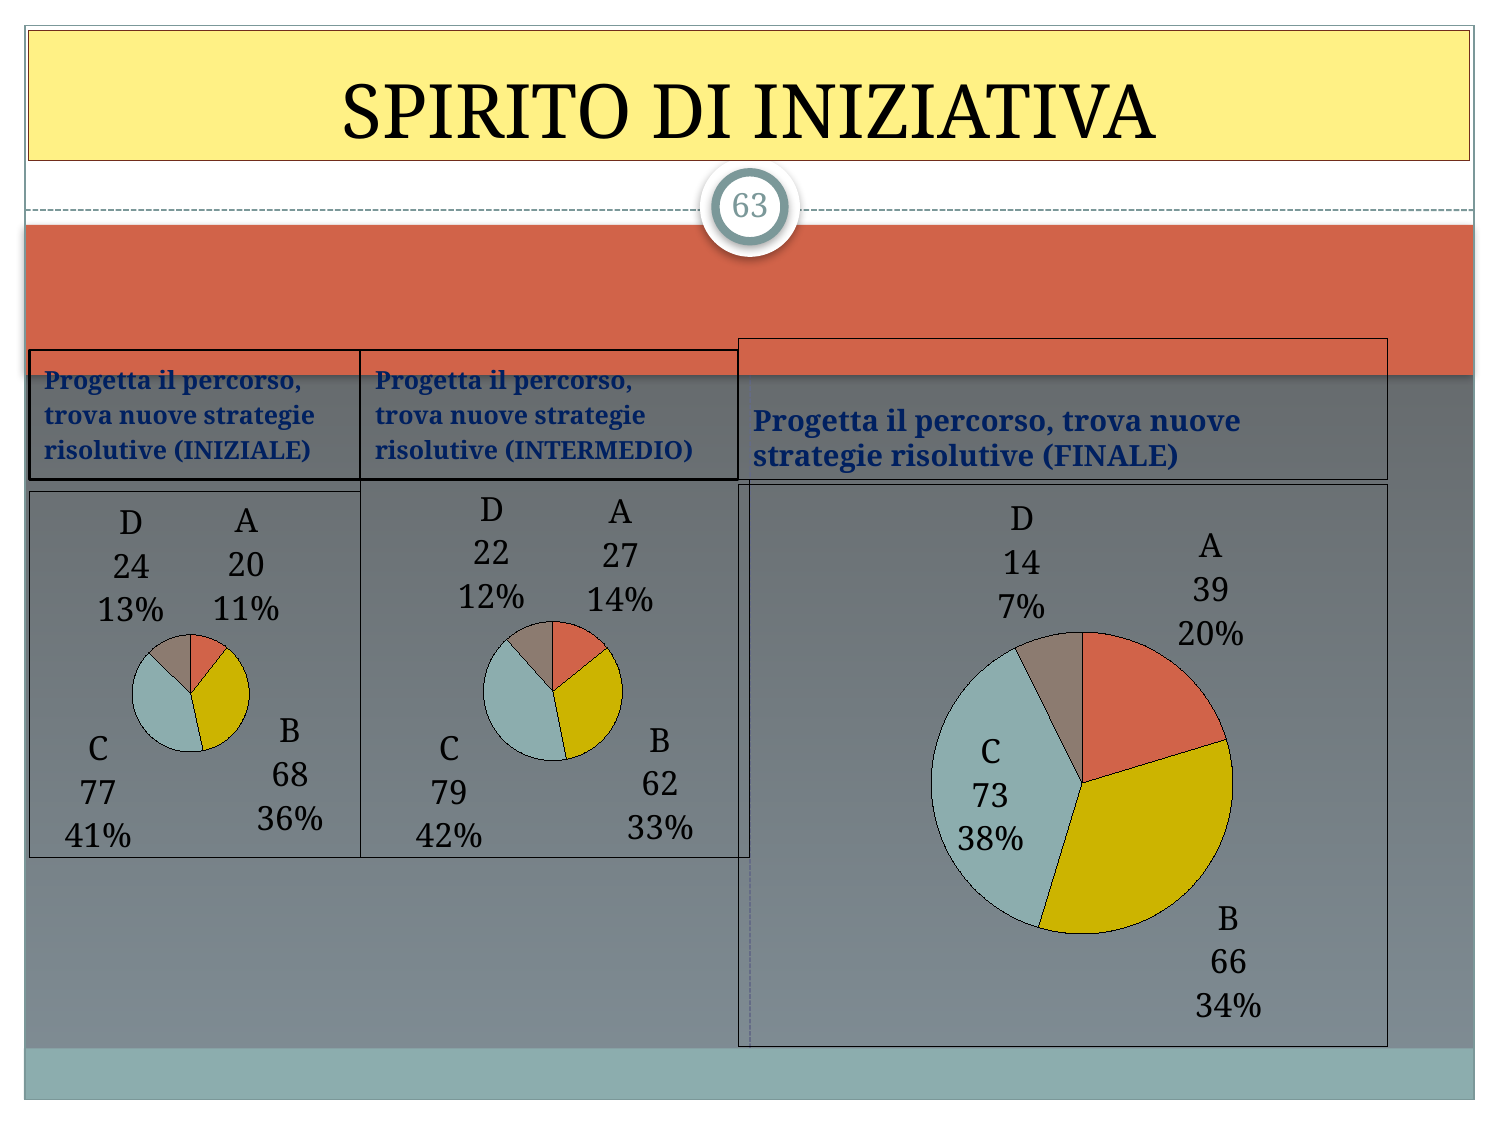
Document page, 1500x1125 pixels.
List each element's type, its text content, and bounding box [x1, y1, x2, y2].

slide_number 63 [712, 171, 788, 244]
list Progetta il percorso, trova nuove strategie risolutive (INTERMEDIO) [359, 349, 739, 478]
text_box Progetta il percorso, trova nuove strategie risolutive (FINALE) [738, 338, 1388, 480]
chart [29, 479, 1389, 1048]
list Progetta il percorso, trova nuove strategie risolutive (INIZIALE) [28, 349, 359, 481]
title SPIRITO DI INIZIATIVA [28, 30, 1470, 161]
